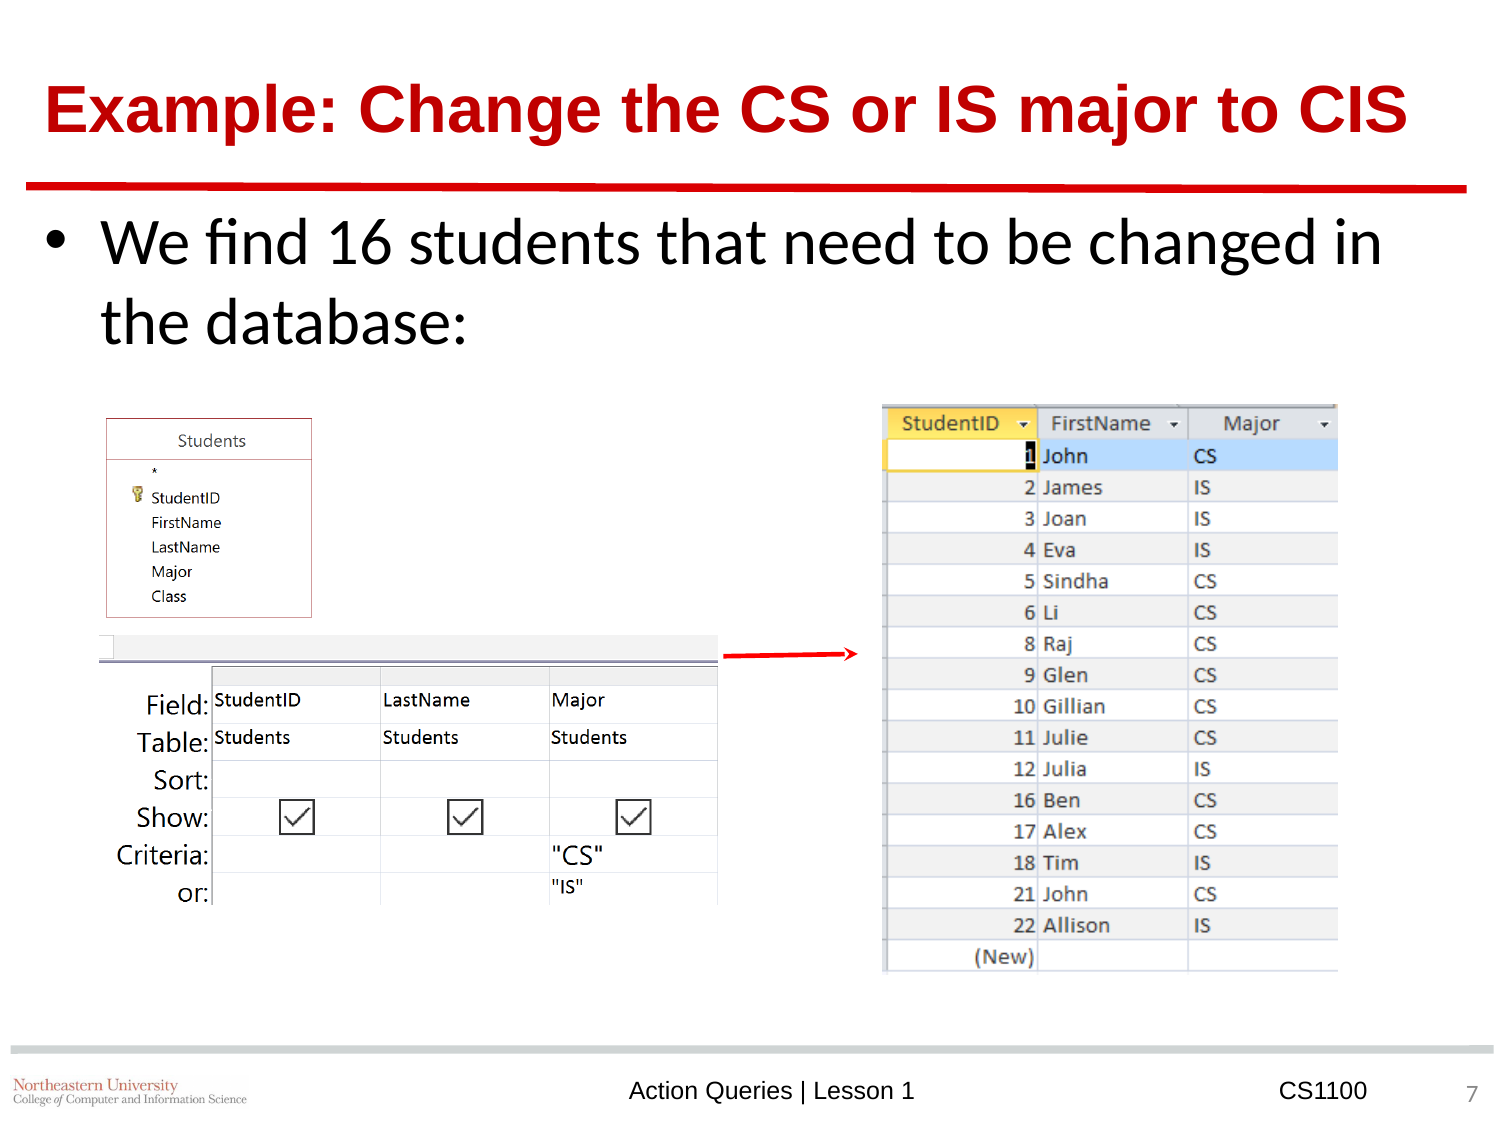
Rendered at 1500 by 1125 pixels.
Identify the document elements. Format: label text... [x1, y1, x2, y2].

slide_number ‹#› [1403, 1064, 1494, 1120]
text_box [723, 653, 858, 657]
picture [10, 1075, 249, 1109]
title Example: Change the CS or IS major to CIS [29, 43, 1495, 170]
picture [99, 412, 718, 905]
list We find 16 students that need to be changed in the database: [29, 190, 1473, 1033]
picture [882, 404, 1338, 976]
